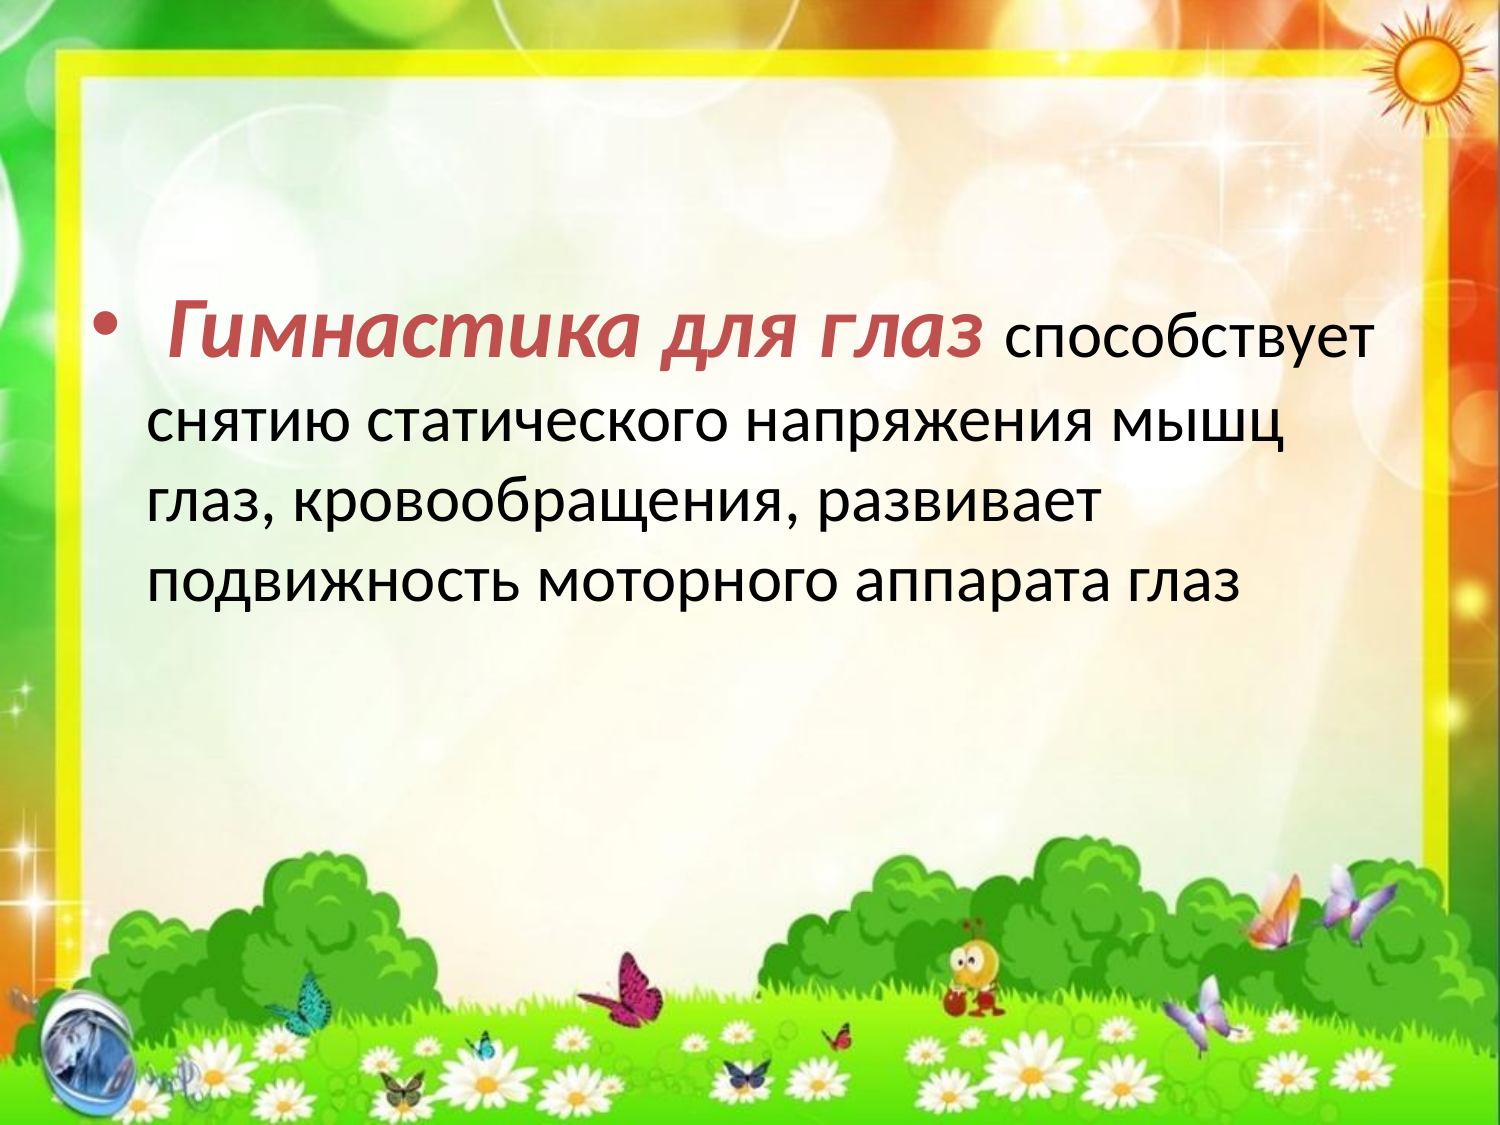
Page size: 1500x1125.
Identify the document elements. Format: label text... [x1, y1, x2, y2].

list Гимнастика для глаз способствует снятию статического напряжения мышц глаз, кровообращения, развивает подвижность моторного аппарата глаз [75, 262, 1425, 1005]
picture [0, 0, 1500, 1125]
